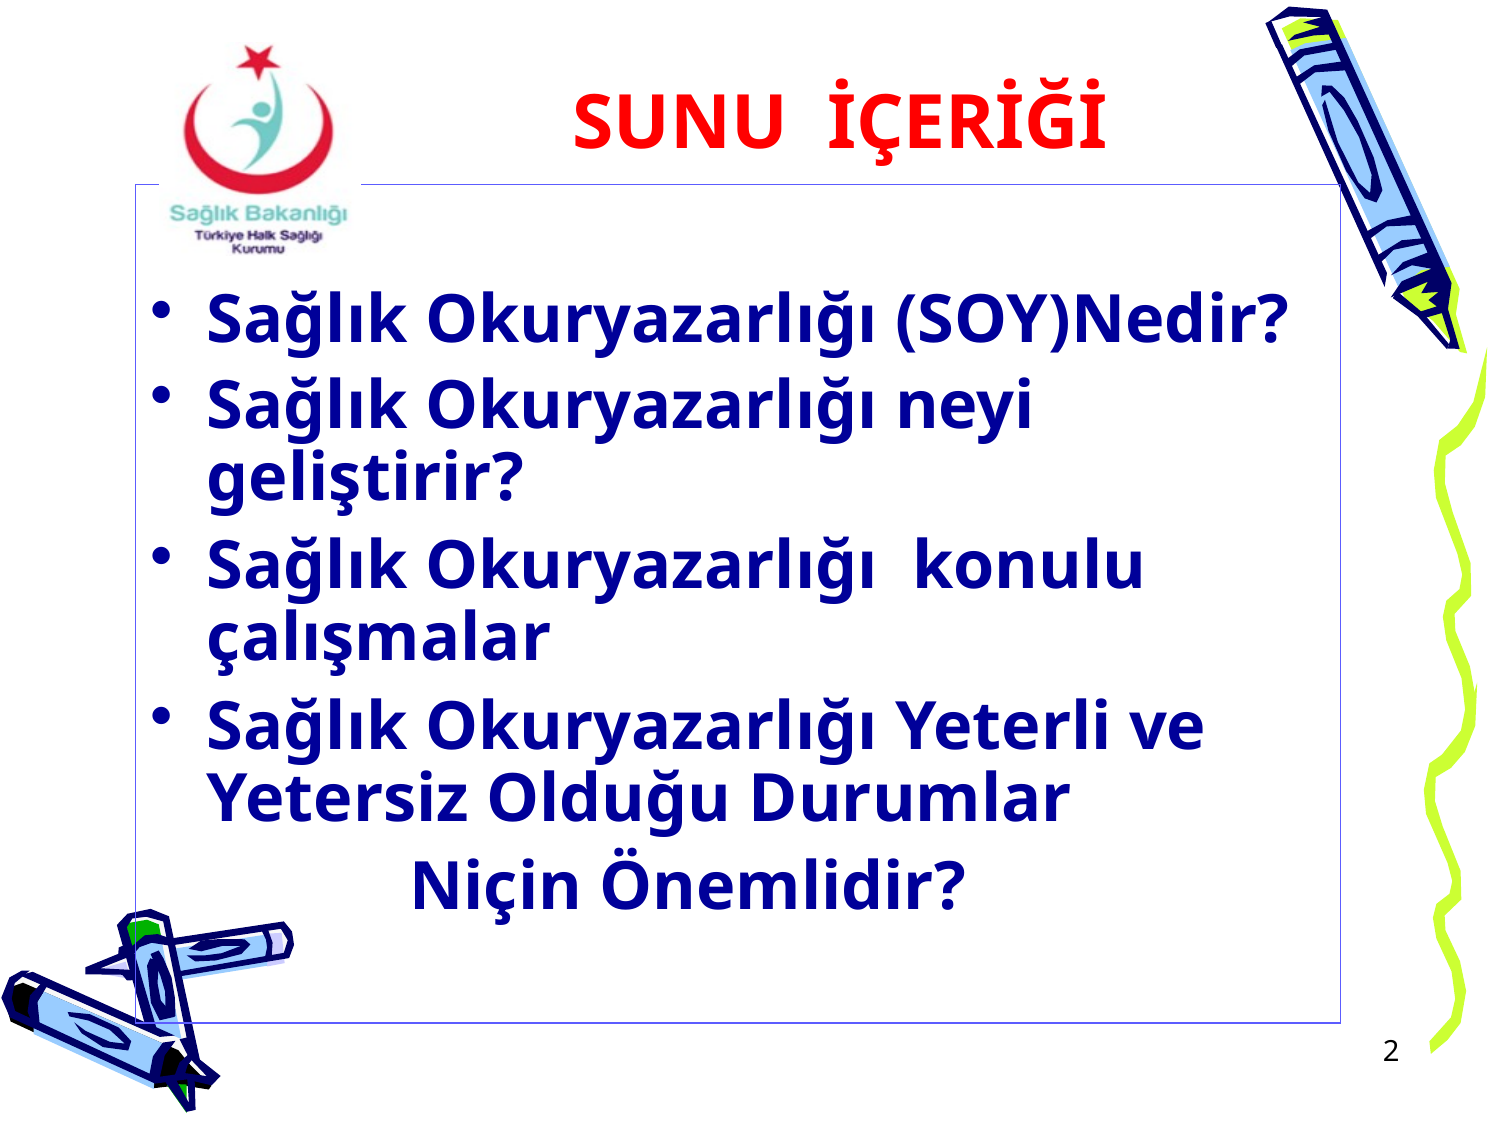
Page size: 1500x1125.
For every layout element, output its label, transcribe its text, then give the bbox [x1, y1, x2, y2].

slide_number 2 [1101, 1024, 1415, 1101]
list Sağlık Okuryazarlığı (SOY)Nedir? Sağlık Okuryazarlığı neyi geliştirir? Sağlık Okuryazarlığı konulu çalışmalar Sağlık Okuryazarlığı Yeterli ve Yetersiz Olduğu Durumlar Niçin Önemlidir? [135, 184, 1341, 1024]
picture [159, 42, 361, 256]
title SUNU İÇERİĞİ [407, 0, 1152, 172]
